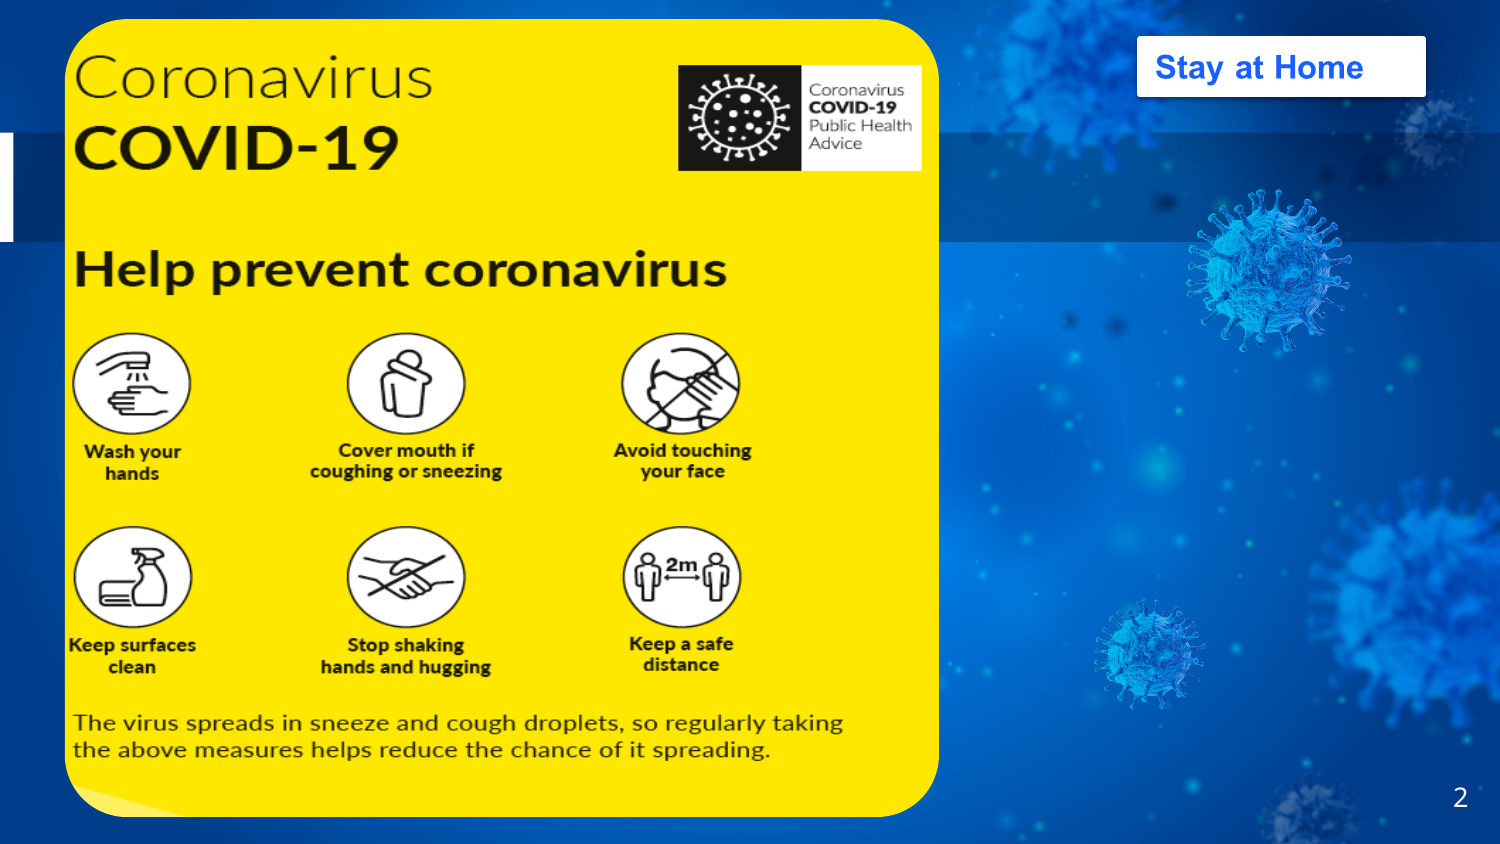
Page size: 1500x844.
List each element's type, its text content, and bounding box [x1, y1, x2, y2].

slide_number 2 [1378, 766, 1469, 832]
picture [0, 0, 1500, 844]
